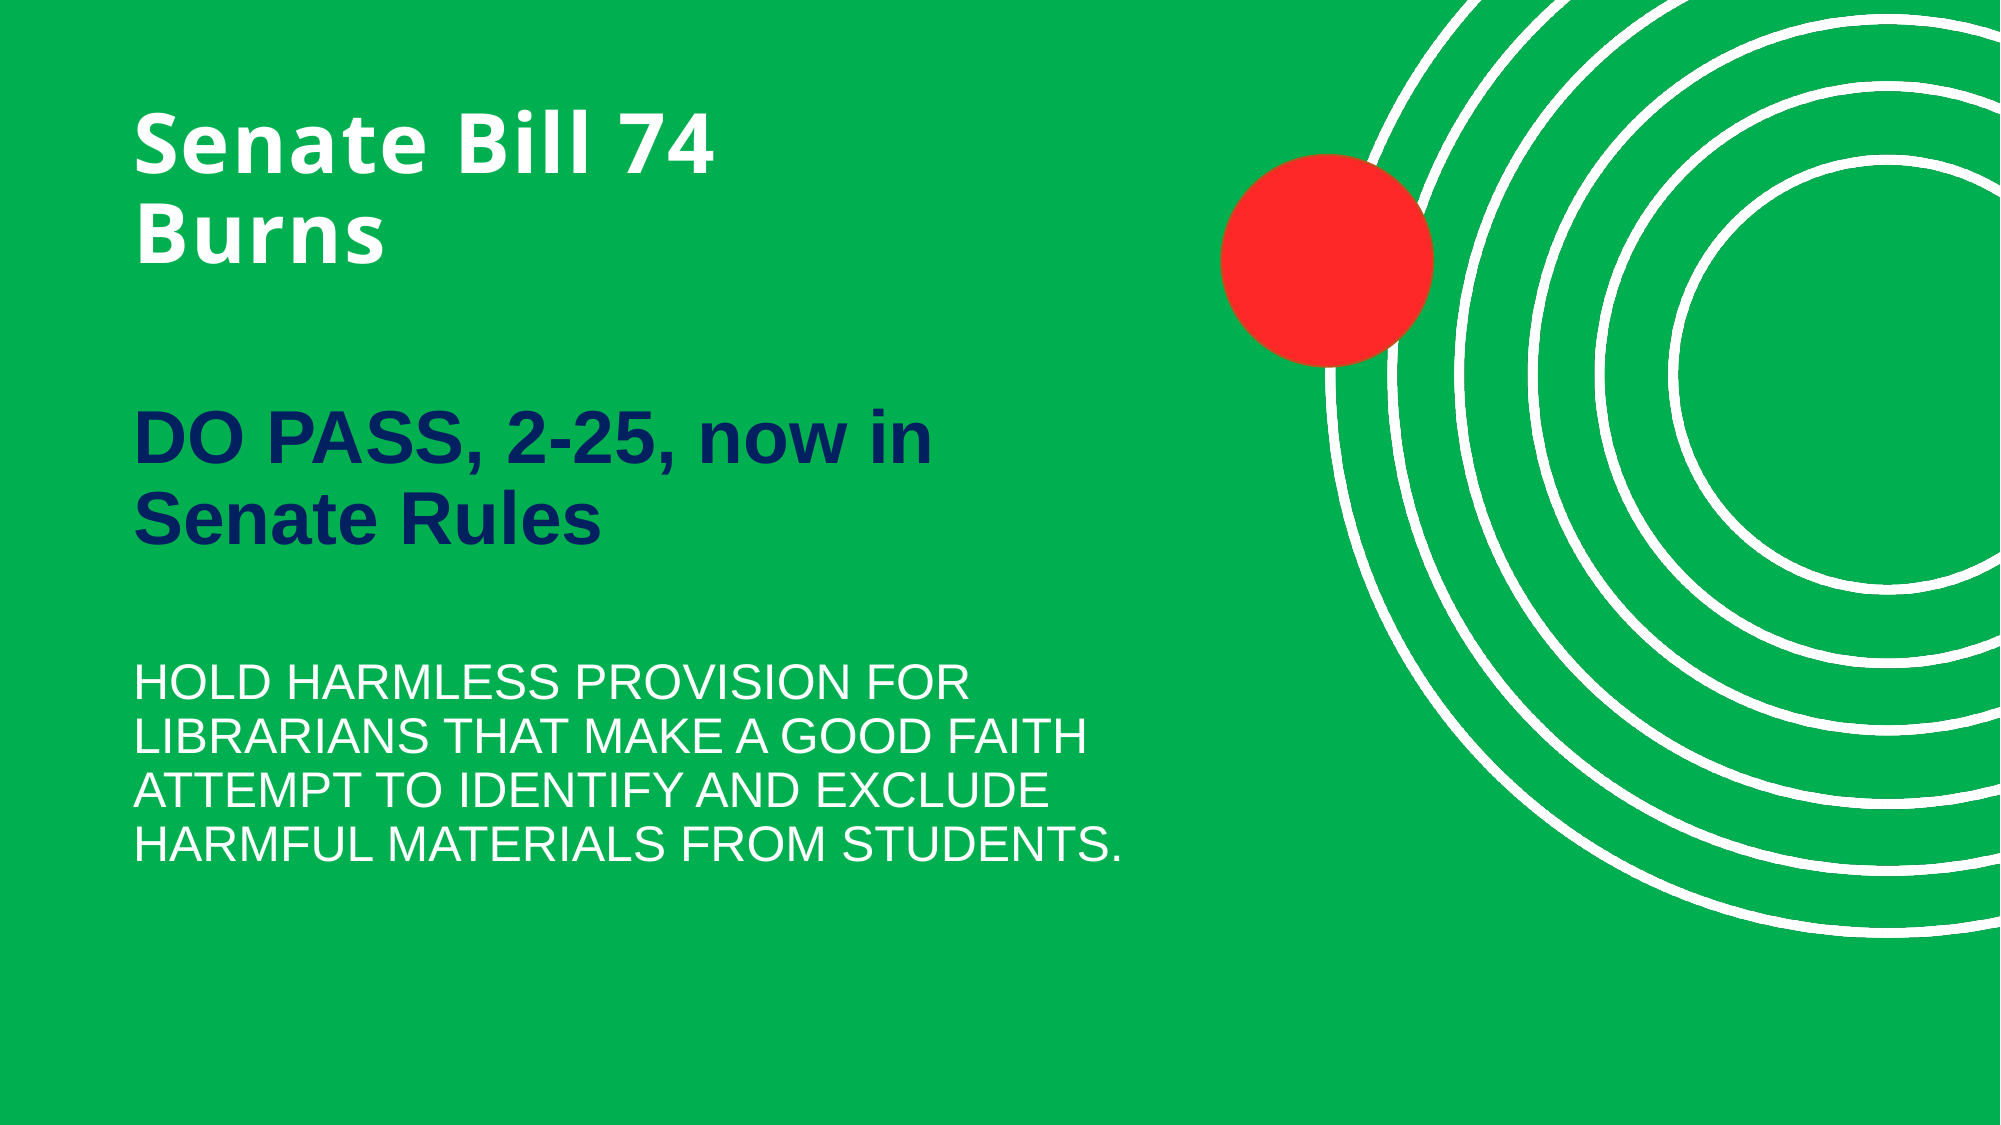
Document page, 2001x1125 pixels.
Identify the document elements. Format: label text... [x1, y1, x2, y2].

title Senate Bill 74 Burns [133, 102, 1183, 390]
list DO PASS, 2-25, now in Senate Rules HOLD HARMLESS PROVISION FOR LIBRARIANS THAT MAKE A GOOD FAITH ATTEMPT TO IDENTIFY AND EXCLUDE HARMFUL MATERIALS FROM STUDENTS. [133, 390, 1183, 926]
picture [1325, 0, 2000, 938]
